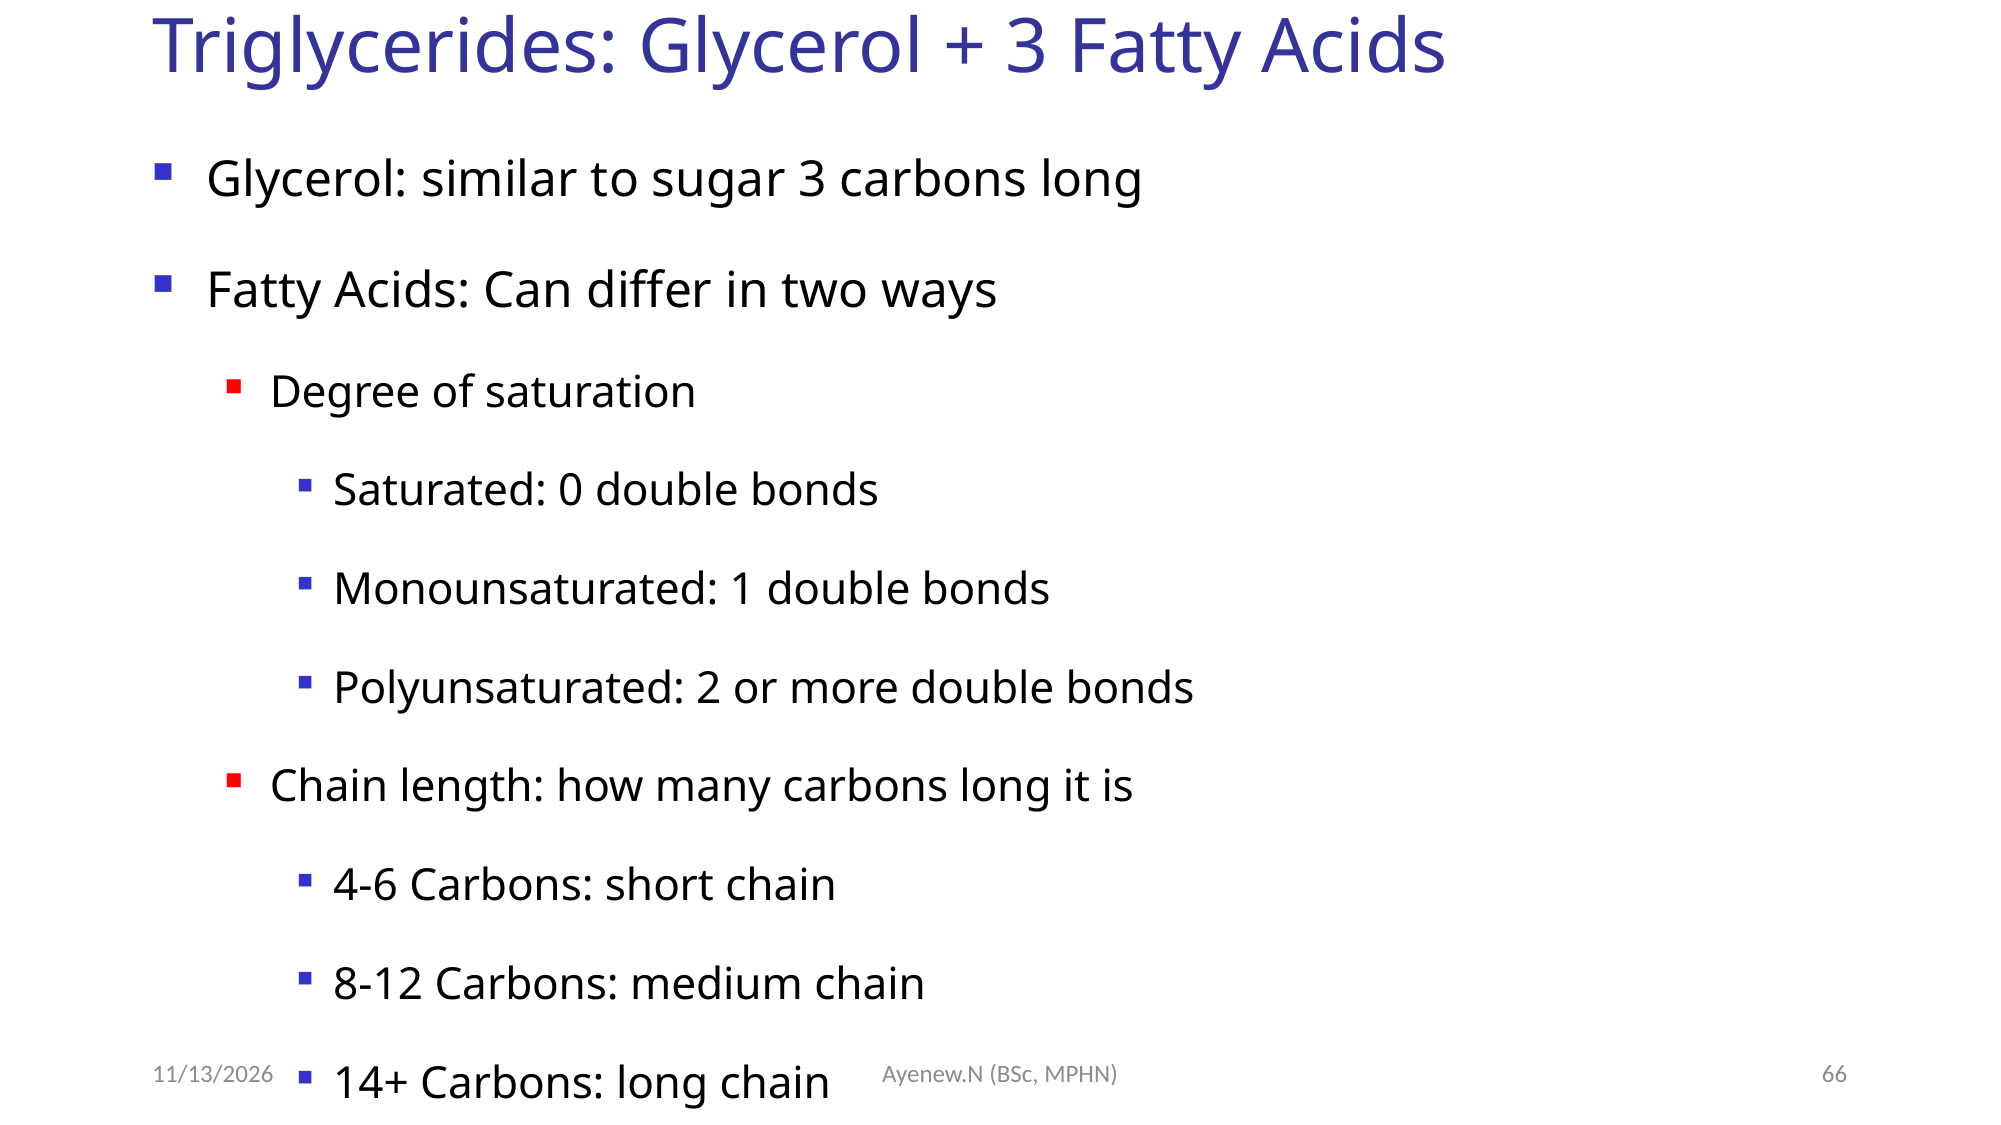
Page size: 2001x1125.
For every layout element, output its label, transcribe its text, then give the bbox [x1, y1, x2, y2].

list Glycerol: similar to sugar 3 carbons long Fatty Acids: Can differ in two ways Degree of saturation Saturated: 0 double bonds Monounsaturated: 1 double bonds Polyunsaturated: 2 or more double bonds Chain length: how many carbons long it is 4-6 Carbons: short chain 8-12 Carbons: medium chain 14+ Carbons: long chain [137, 97, 1863, 1125]
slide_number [137, 1042, 588, 1103]
slide_number 66 [1412, 1042, 1863, 1103]
title Triglycerides: Glycerol + 3 Fatty Acids [137, 0, 1863, 97]
footer Ayenew.N (BSc, MPHN) [662, 1042, 1338, 1103]
